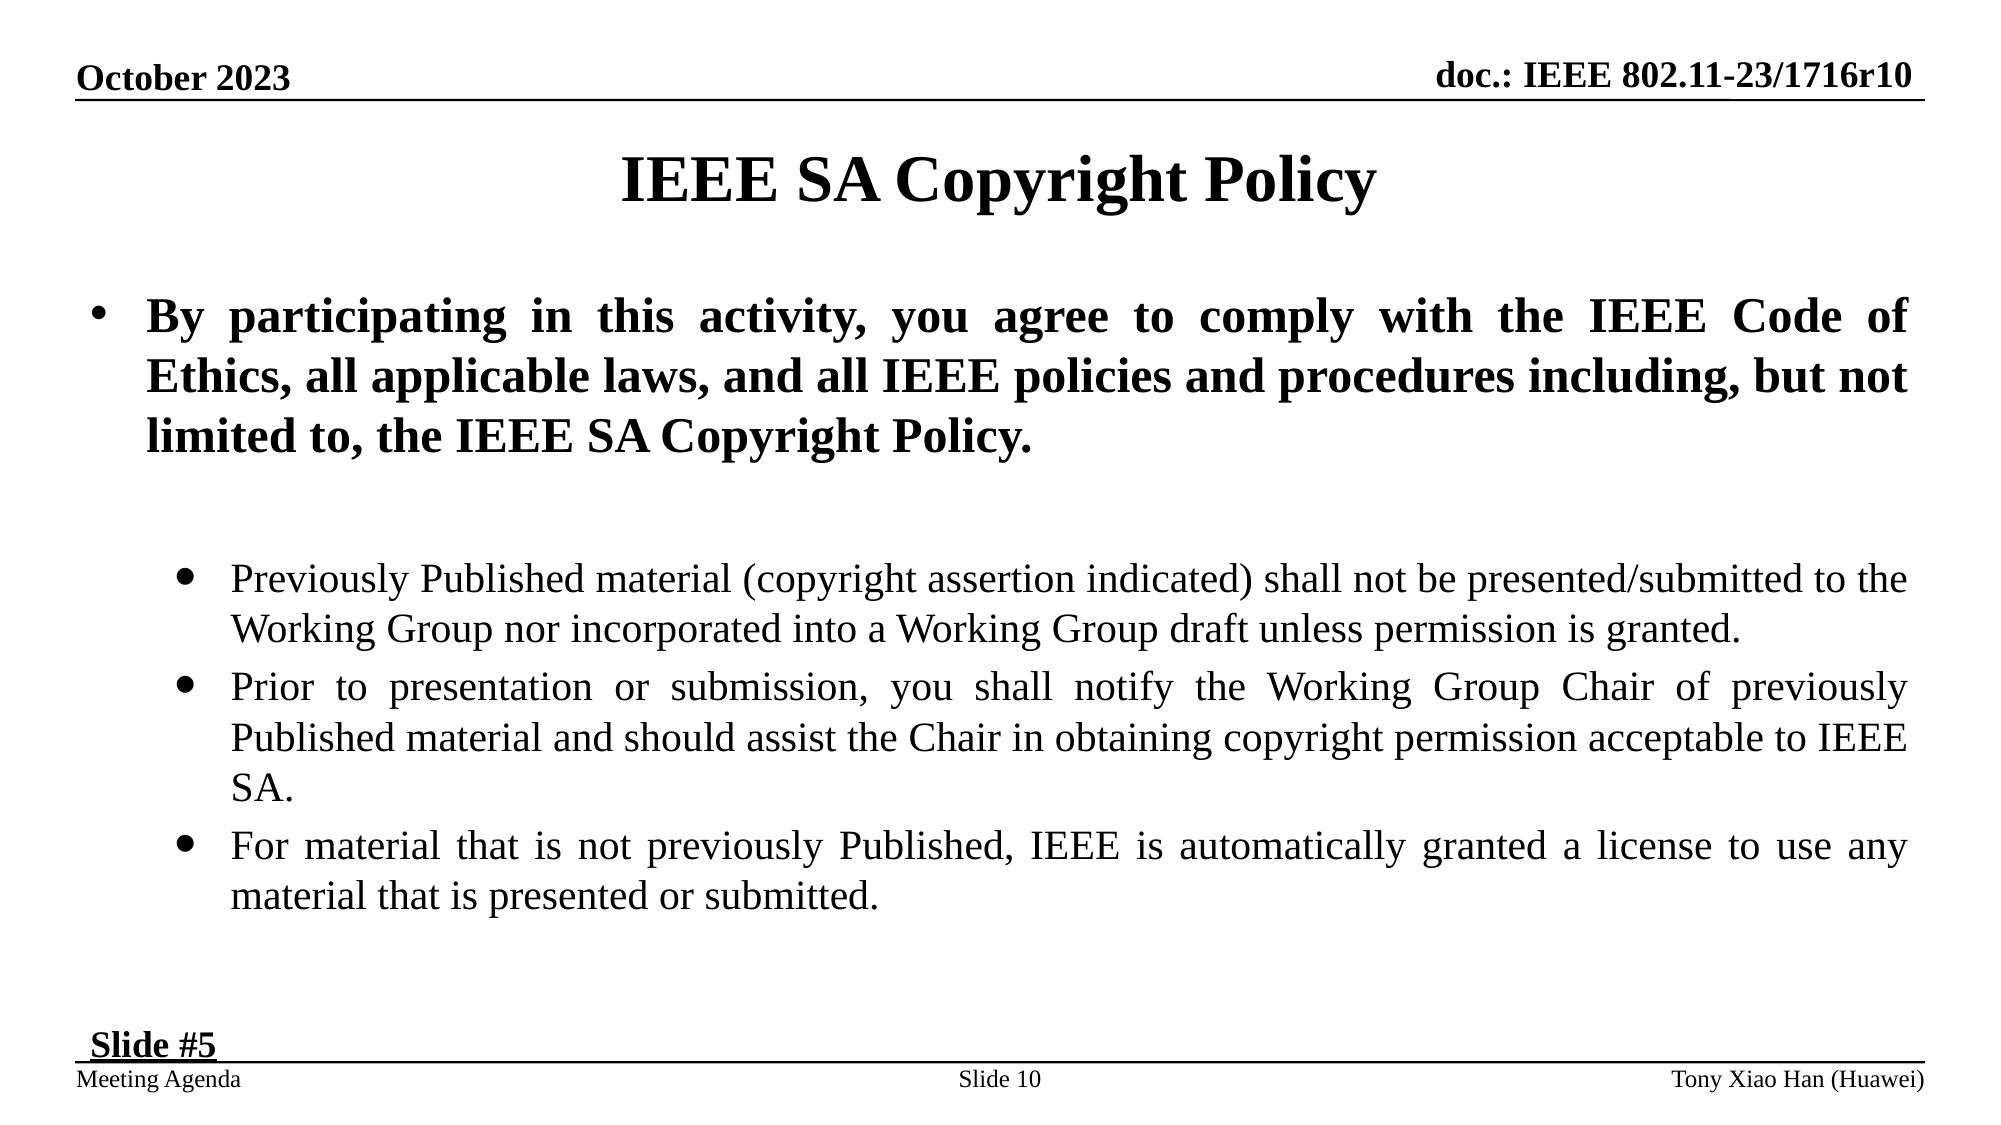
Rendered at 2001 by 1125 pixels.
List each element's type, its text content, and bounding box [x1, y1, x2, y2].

list By participating in this activity, you agree to comply with the IEEE Code of Ethics, all applicable laws, and all IEEE policies and procedures including, but not limited to, the IEEE SA Copyright Policy. Previously Published material (copyright assertion indicated) shall not be presented/submitted to the Working Group nor incorporated into a Working Group draft unless permission is granted. Prior to presentation or submission, you shall notify the Working Group Chair of previously Published material and should assist the Chair in obtaining copyright permission acceptable to IEEE SA. For material that is not previously Published, IEEE is automatically granted a license to use any material that is presented or submitted. [75, 275, 1925, 1038]
text_box Slide #5 [75, 1012, 232, 1073]
text_box IEEE SA Copyright Policy [362, 87, 1638, 263]
